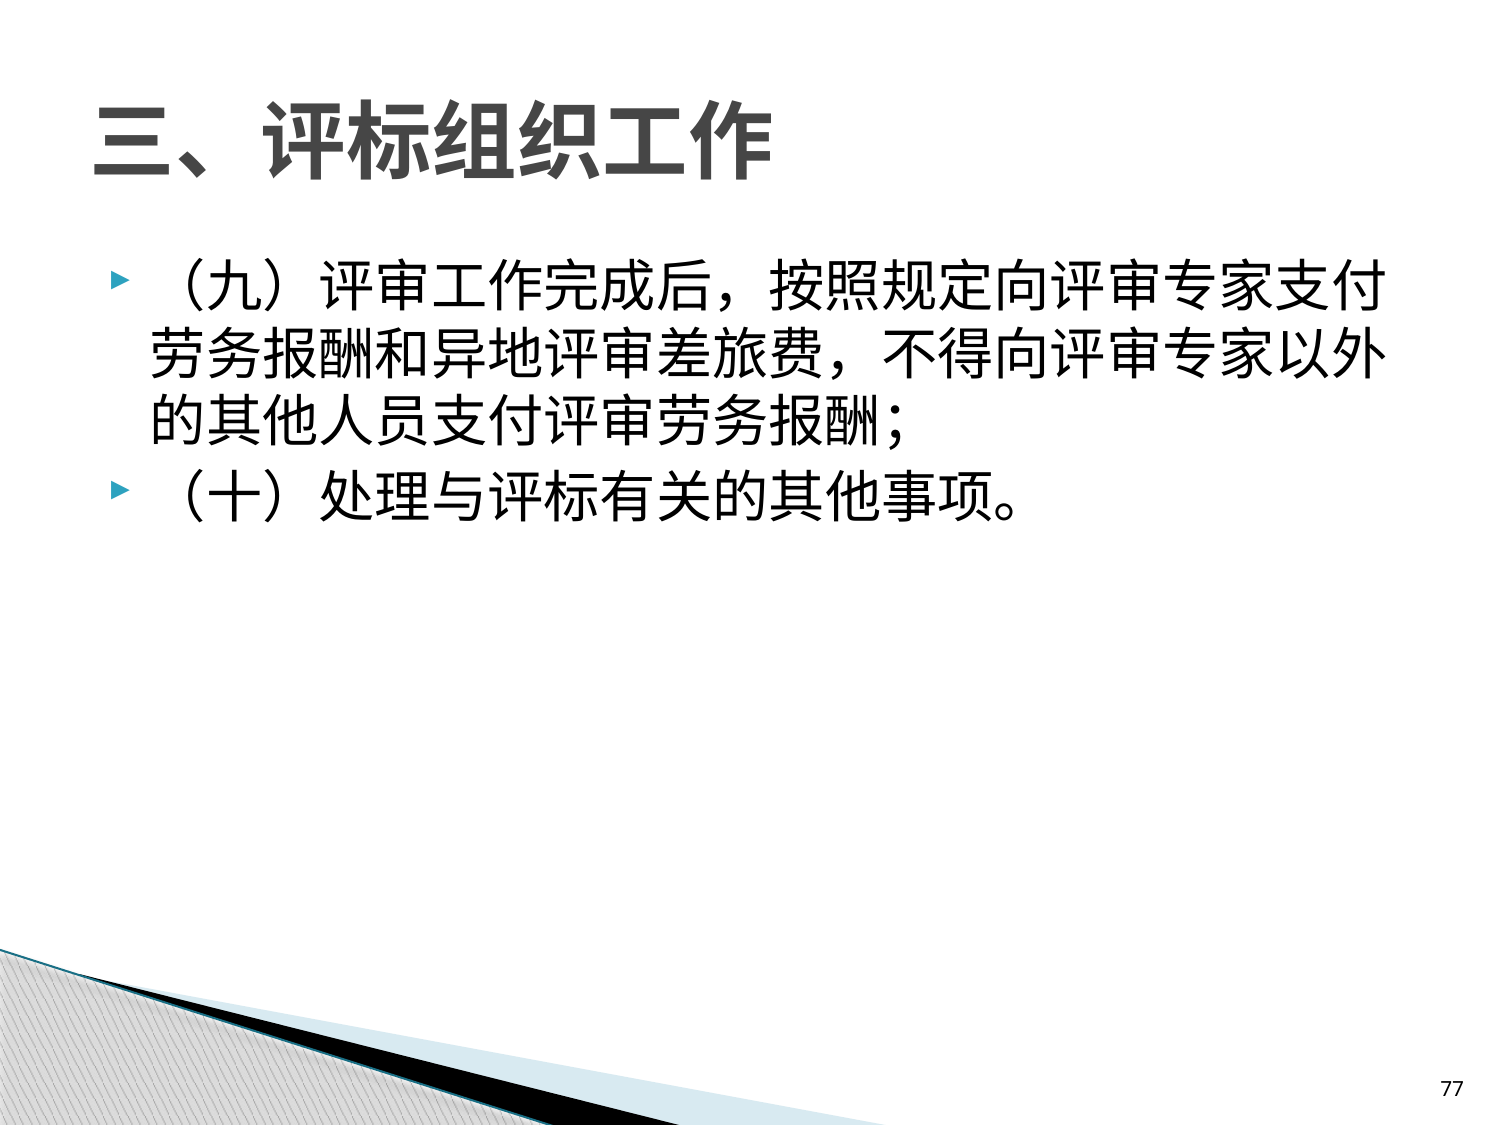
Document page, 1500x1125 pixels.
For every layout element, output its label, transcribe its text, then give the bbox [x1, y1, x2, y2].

list （九）评审工作完成后，按照规定向评审专家支付劳务报酬和异地评审差旅费，不得向评审专家以外的其他人员支付评审劳务报酬； （十）处理与评标有关的其他事项。 [74, 242, 1426, 986]
slide_number 77 [1418, 1051, 1479, 1112]
title 三、评标组织工作 [75, 45, 1425, 233]
